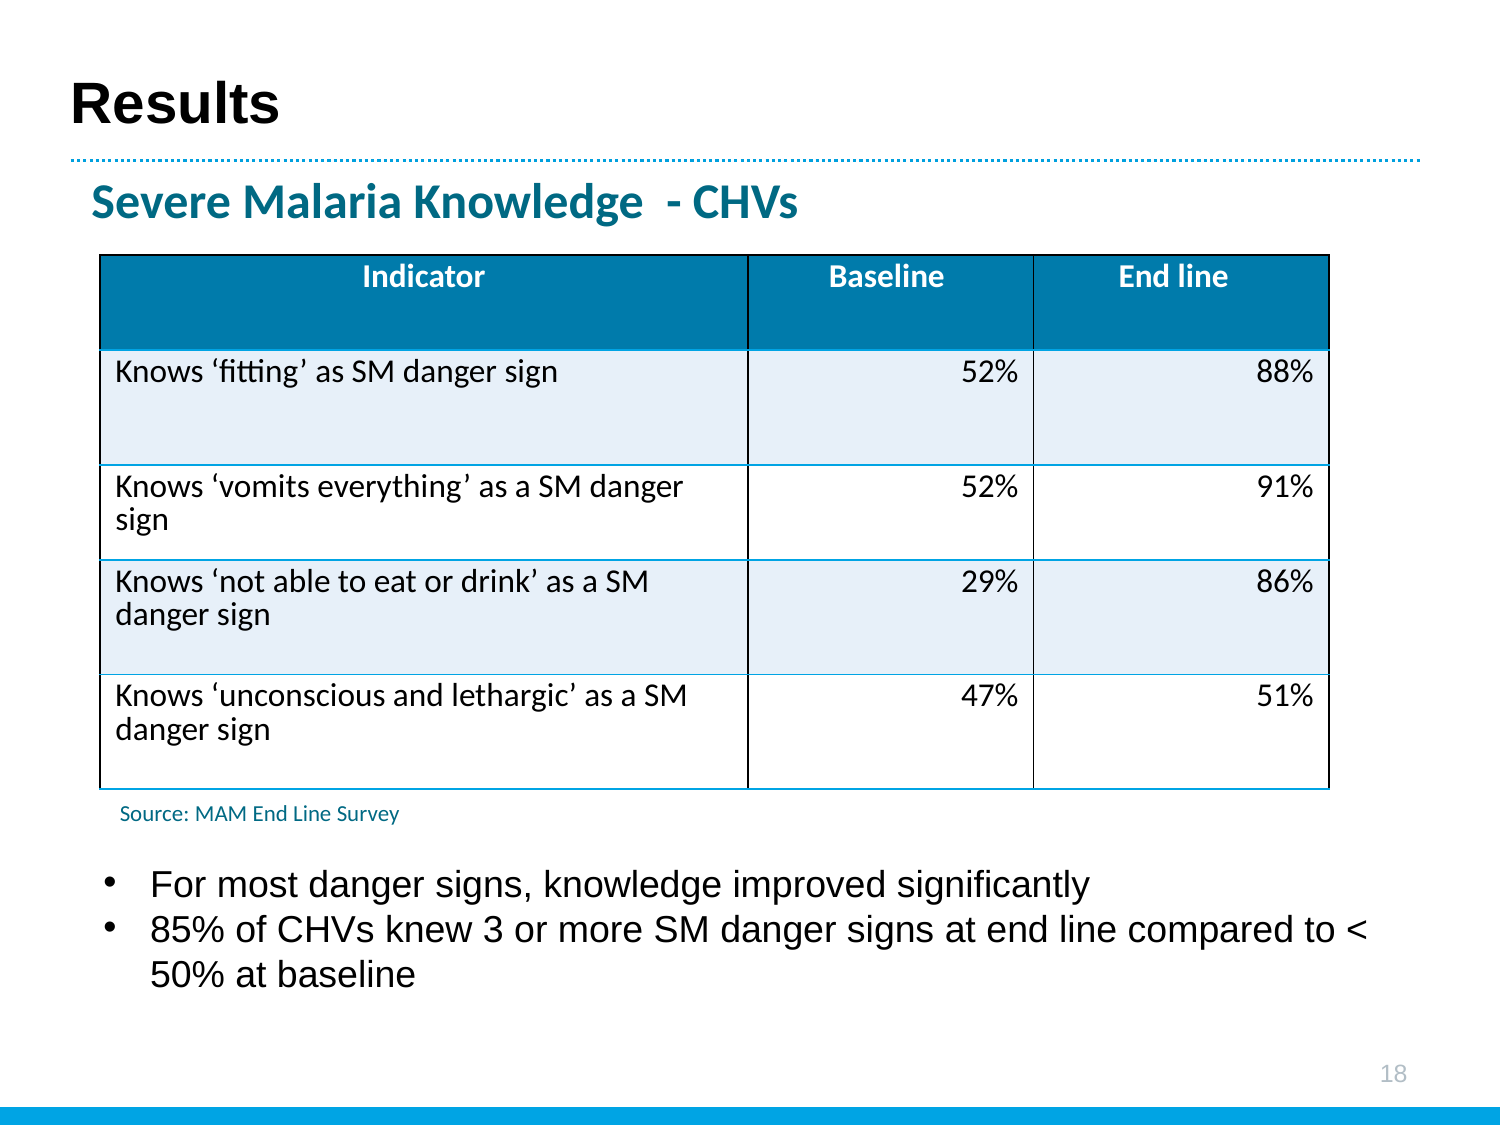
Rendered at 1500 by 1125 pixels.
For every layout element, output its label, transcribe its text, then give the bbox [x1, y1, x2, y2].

table_cell Knows ‘unconscious and lethargic’ as a SM danger sign [101, 675, 747, 788]
table_cell 29% [749, 561, 1033, 674]
table_header Indicator [101, 256, 747, 349]
table_cell Knows ‘fitting’ as SM danger sign [101, 351, 747, 464]
table_cell 47% [749, 675, 1033, 788]
title Results [70, 59, 1423, 154]
table_cell Knows ‘not able to eat or drink’ as a SM danger sign [101, 561, 747, 674]
list [100, 727, 1453, 1125]
table_cell 86% [1034, 561, 1328, 674]
text_box Source: MAM End Line Survey [104, 791, 838, 834]
table_cell 91% [1034, 466, 1328, 559]
table_cell 52% [749, 466, 1033, 559]
text_box For most danger signs, knowledge improved significantly 85% of CHVs knew 3 or more SM danger signs at end line compared to < 50% at baseline [88, 739, 1447, 1002]
table_cell 52% [749, 351, 1033, 464]
table_header End line [1034, 256, 1328, 349]
slide_number 18 [1072, 1042, 1423, 1103]
table_header Baseline [749, 256, 1033, 349]
table_cell 51% [1034, 675, 1328, 788]
table_cell Knows ‘vomits everything’ as a SM danger sign [101, 466, 747, 559]
table_cell 88% [1034, 351, 1328, 464]
text_box Severe Malaria Knowledge - CHVs [76, 160, 869, 236]
